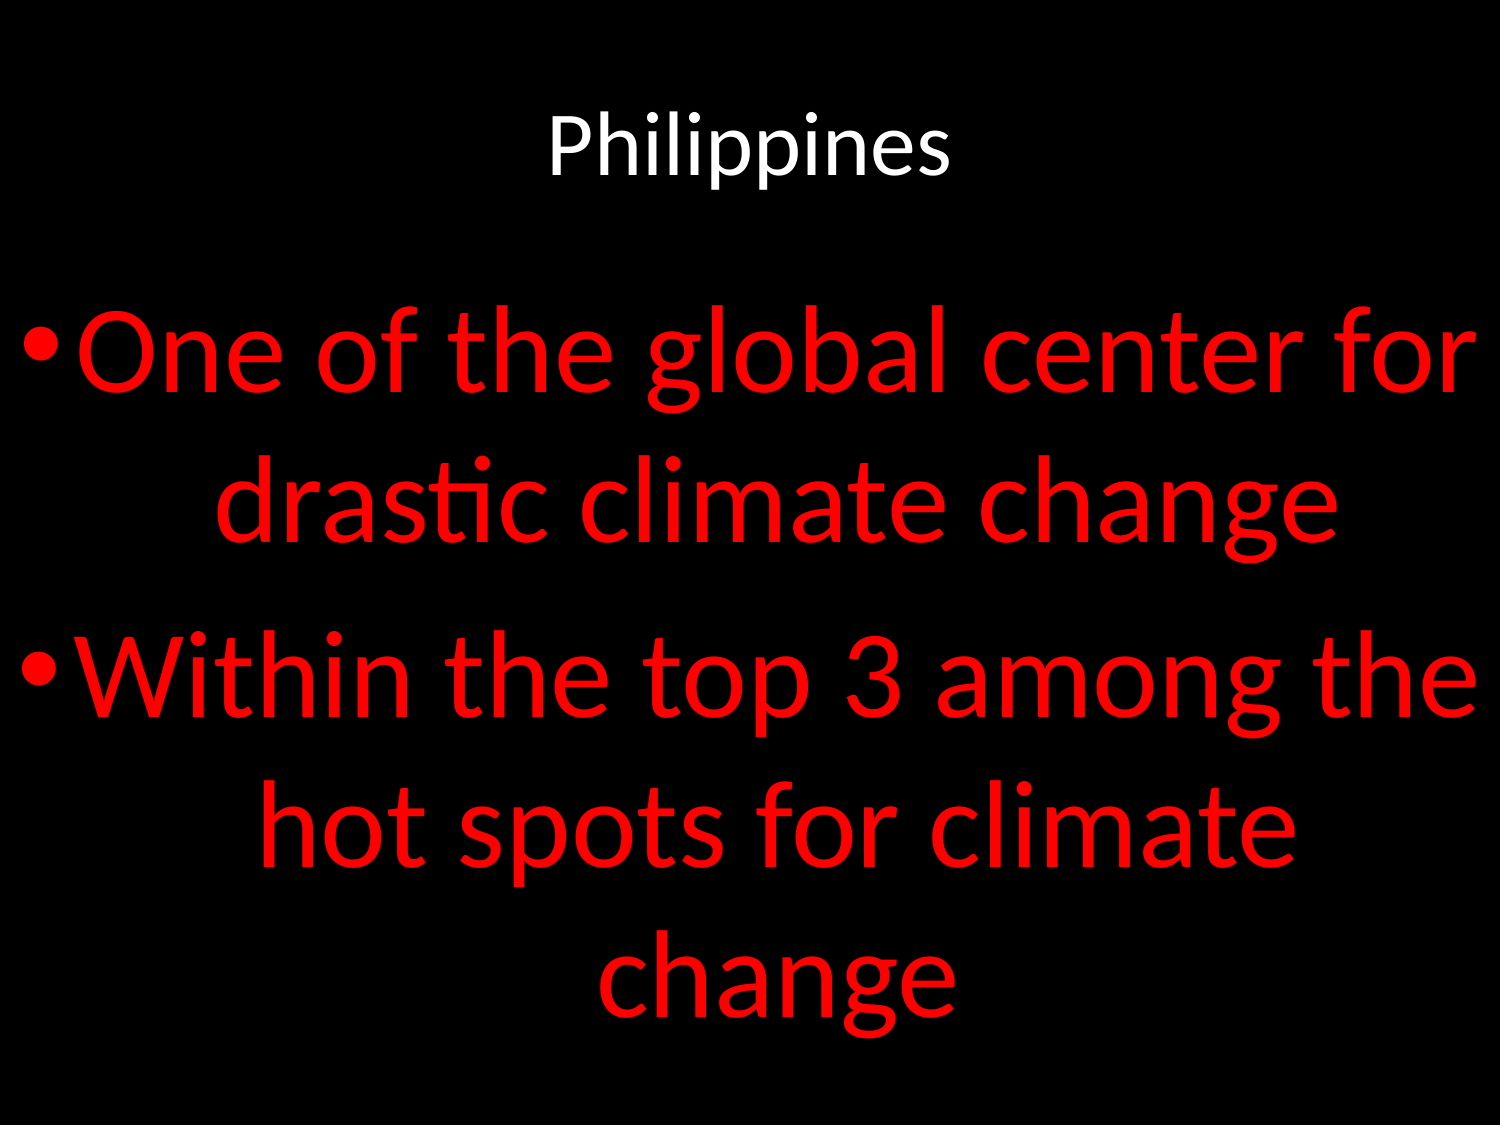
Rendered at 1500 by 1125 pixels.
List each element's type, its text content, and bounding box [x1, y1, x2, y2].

list One of the global center for drastic climate change Within the top 3 among the hot spots for climate change [0, 259, 1500, 1003]
title Philippines [75, 45, 1425, 233]
